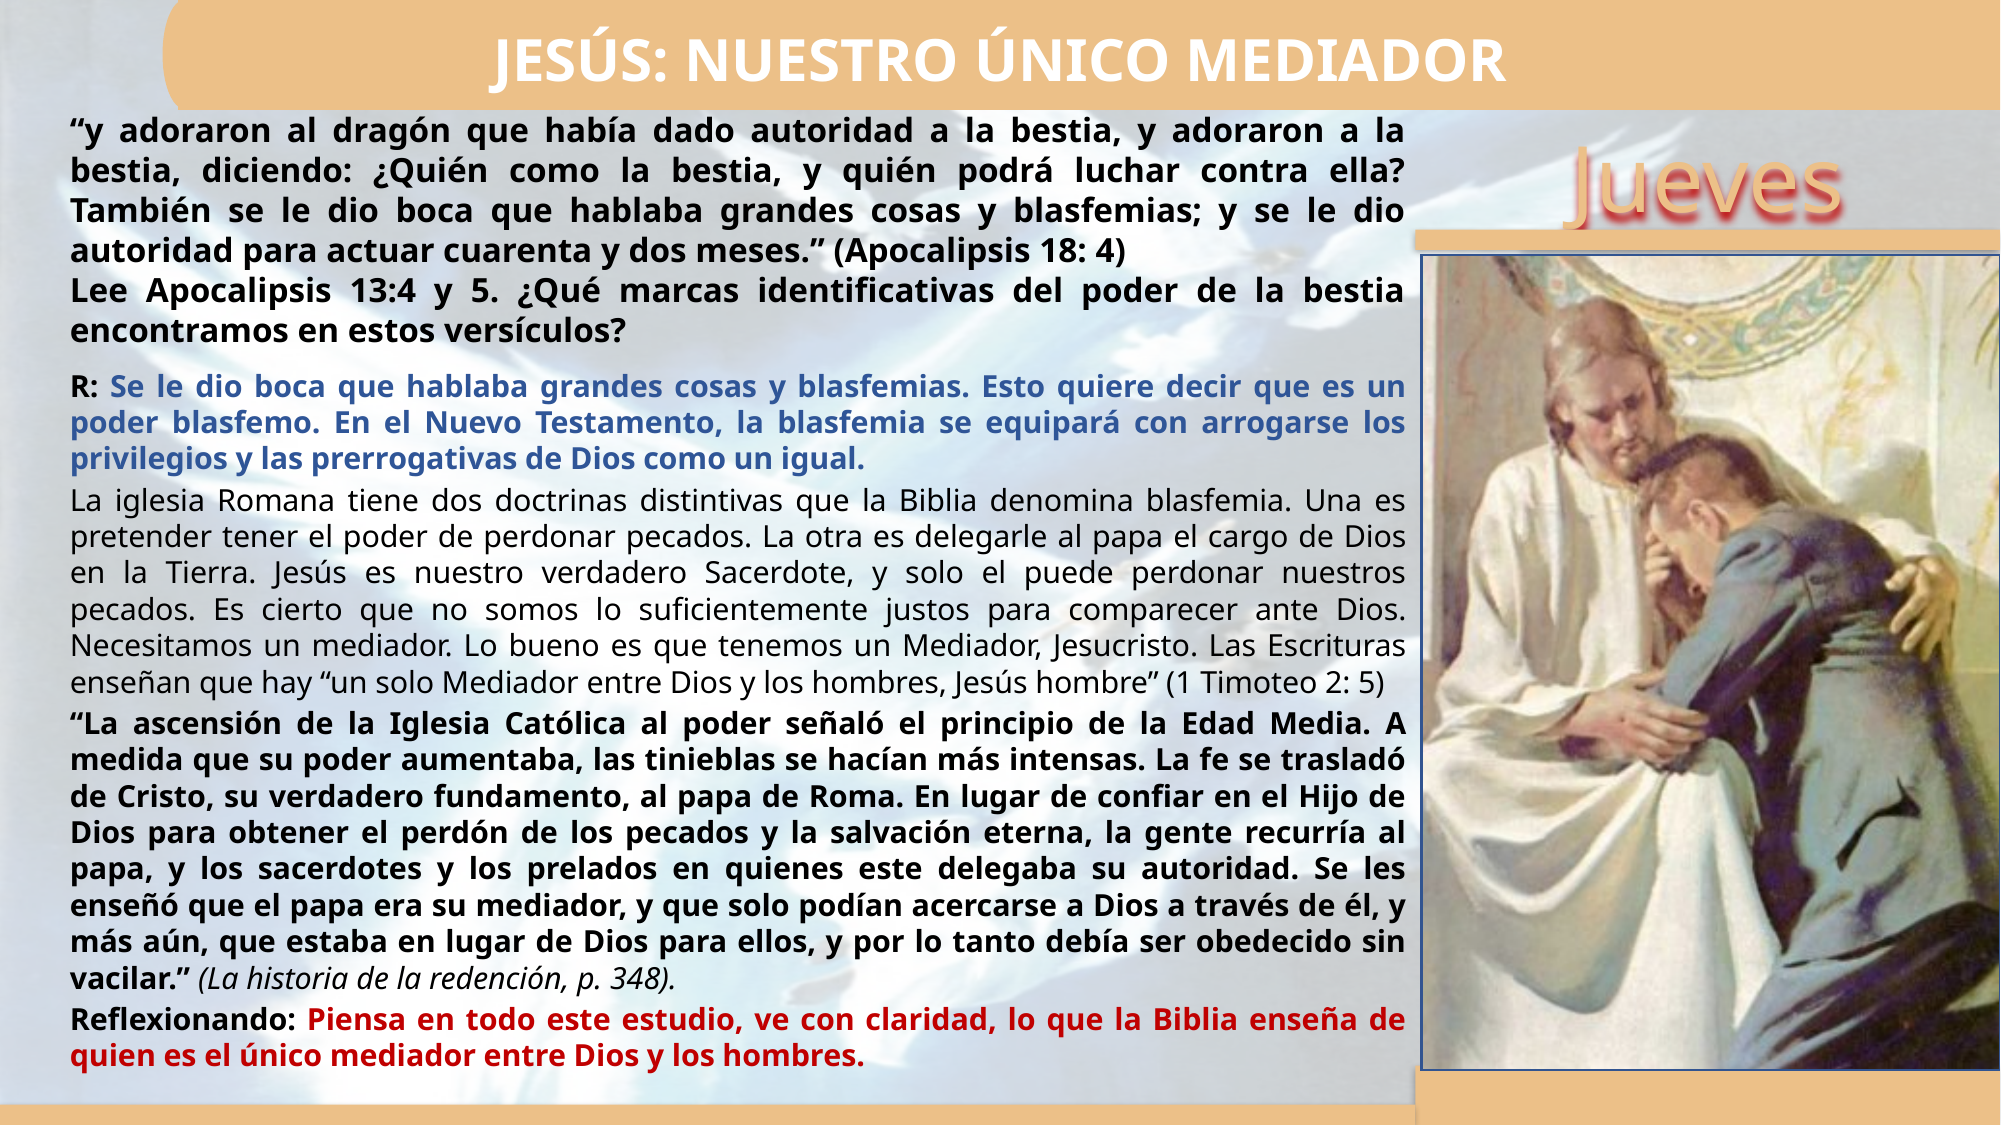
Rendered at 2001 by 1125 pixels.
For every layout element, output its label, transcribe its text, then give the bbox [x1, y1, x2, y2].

text_box [1420, 254, 2000, 1071]
text_box “y adoraron al dragón que había dado autoridad a la bestia, y adoraron a la bestia, diciendo: ¿Quién como la bestia, y quién podrá luchar contra ella? También se le dio boca que hablaba grandes cosas y blasfemias; y se le dio autoridad para actuar cuarenta y dos meses.” (Apocalipsis 18: 4) Lee Apocalipsis 13:4 y 5. ¿Qué marcas identificativas del poder de la bestia encontramos en estos versículos? [55, 101, 1422, 356]
text_box JESÚS: NUESTRO ÚNICO MEDIADOR [0, 16, 2000, 101]
text_box R: Se le dio boca que hablaba grandes cosas y blasfemias. Esto quiere decir que es un poder blasfemo. En el Nuevo Testamento, la blasfemia se equipará con arrogarse los privilegios y las prerrogativas de Dios como un igual. La iglesia Romana tiene dos doctrinas distintivas que la Biblia denomina blasfemia. Una es pretender tener el poder de perdonar pecados. La otra es delegarle al papa el cargo de Dios en la Tierra. Jesús es nuestro verdadero Sacerdote, y solo el puede perdonar nuestros pecados. Es cierto que no somos lo suficientemente justos para comparecer ante Dios. Necesitamos un mediador. Lo bueno es que tenemos un Mediador, Jesucristo. Las Escrituras enseñan que hay “un solo Mediador entre Dios y los hombres, Jesús hombre” (1 Timoteo 2: 5) “La ascensión de la Iglesia Católica al poder señaló el principio de la Edad Media. A medida que su poder aumentaba, las tinieblas se hacían más intensas. La fe se trasladó de Cristo, su verdadero fundamento, al papa de Roma. En lugar de confiar en el Hijo de Dios para obtener el perdón de los pecados y la salvación eterna, la gente recurría al papa, y los sacerdotes y los prelados en quienes este delegaba su autoridad. Se les enseñó que el papa era su mediador, y que solo podían acercarse a Dios a través de él, y más aún, que estaba en lugar de Dios para ellos, y por lo tanto debía ser obedecido sin vacilar.” (La historia de la redención, p. 348). Reflexionando: Piensa en todo este estudio, ve con claridad, lo que la Biblia enseña de quien es el único mediador entre Dios y los hombres. [55, 359, 1422, 1109]
